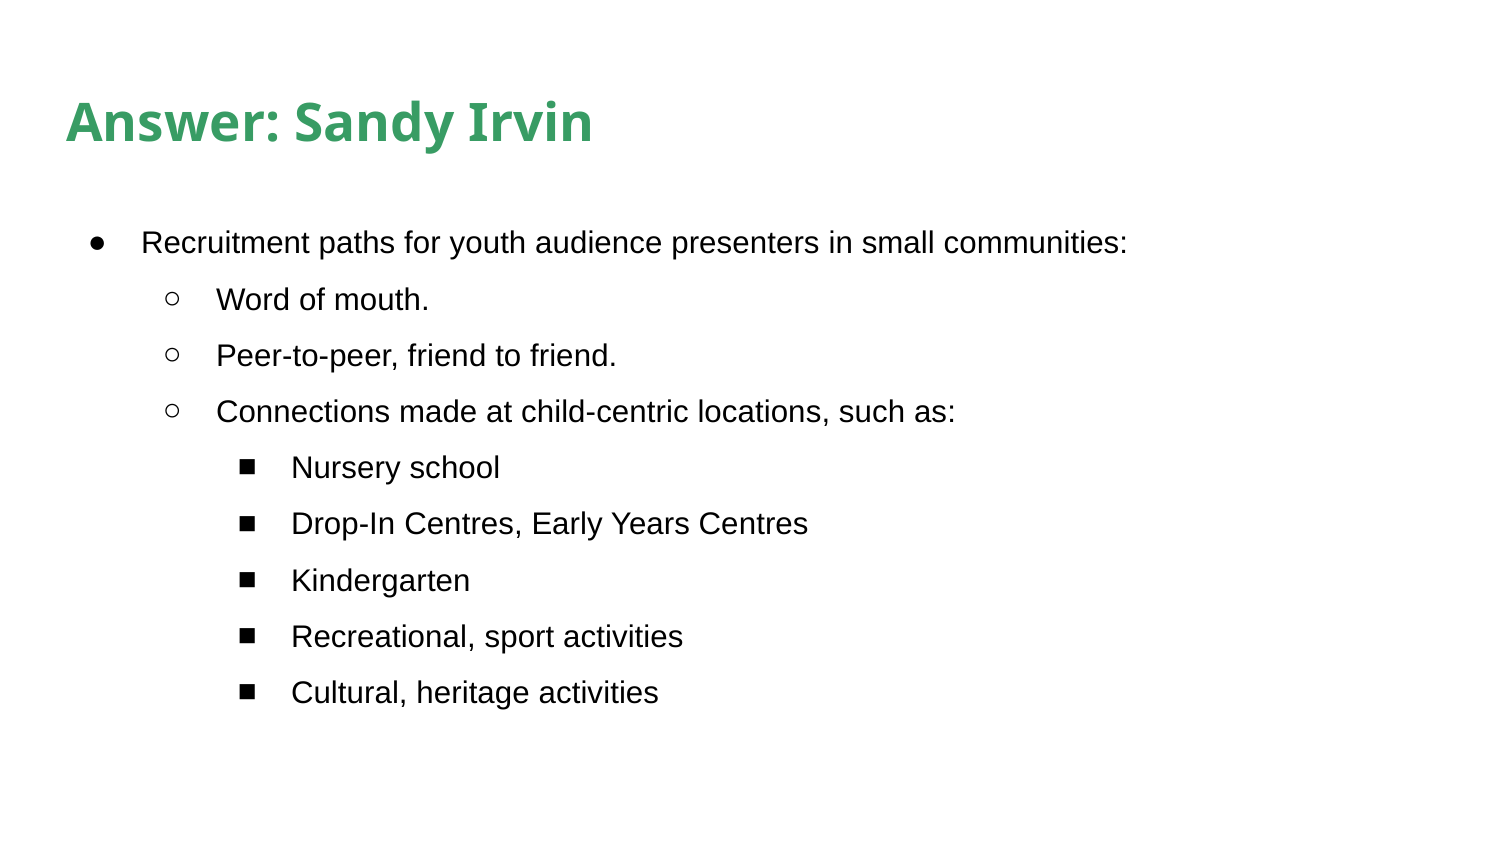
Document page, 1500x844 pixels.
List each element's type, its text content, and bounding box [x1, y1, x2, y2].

list Recruitment paths for youth audience presenters in small communities: Word of mouth. Peer-to-peer, friend to friend. Connections made at child-centric locations, such as: Nursery school Drop-In Centres, Early Years Centres Kindergarten Recreational, sport activities Cultural, heritage activities [51, 189, 1449, 844]
title Answer: Sandy Irvin [51, 72, 1449, 167]
